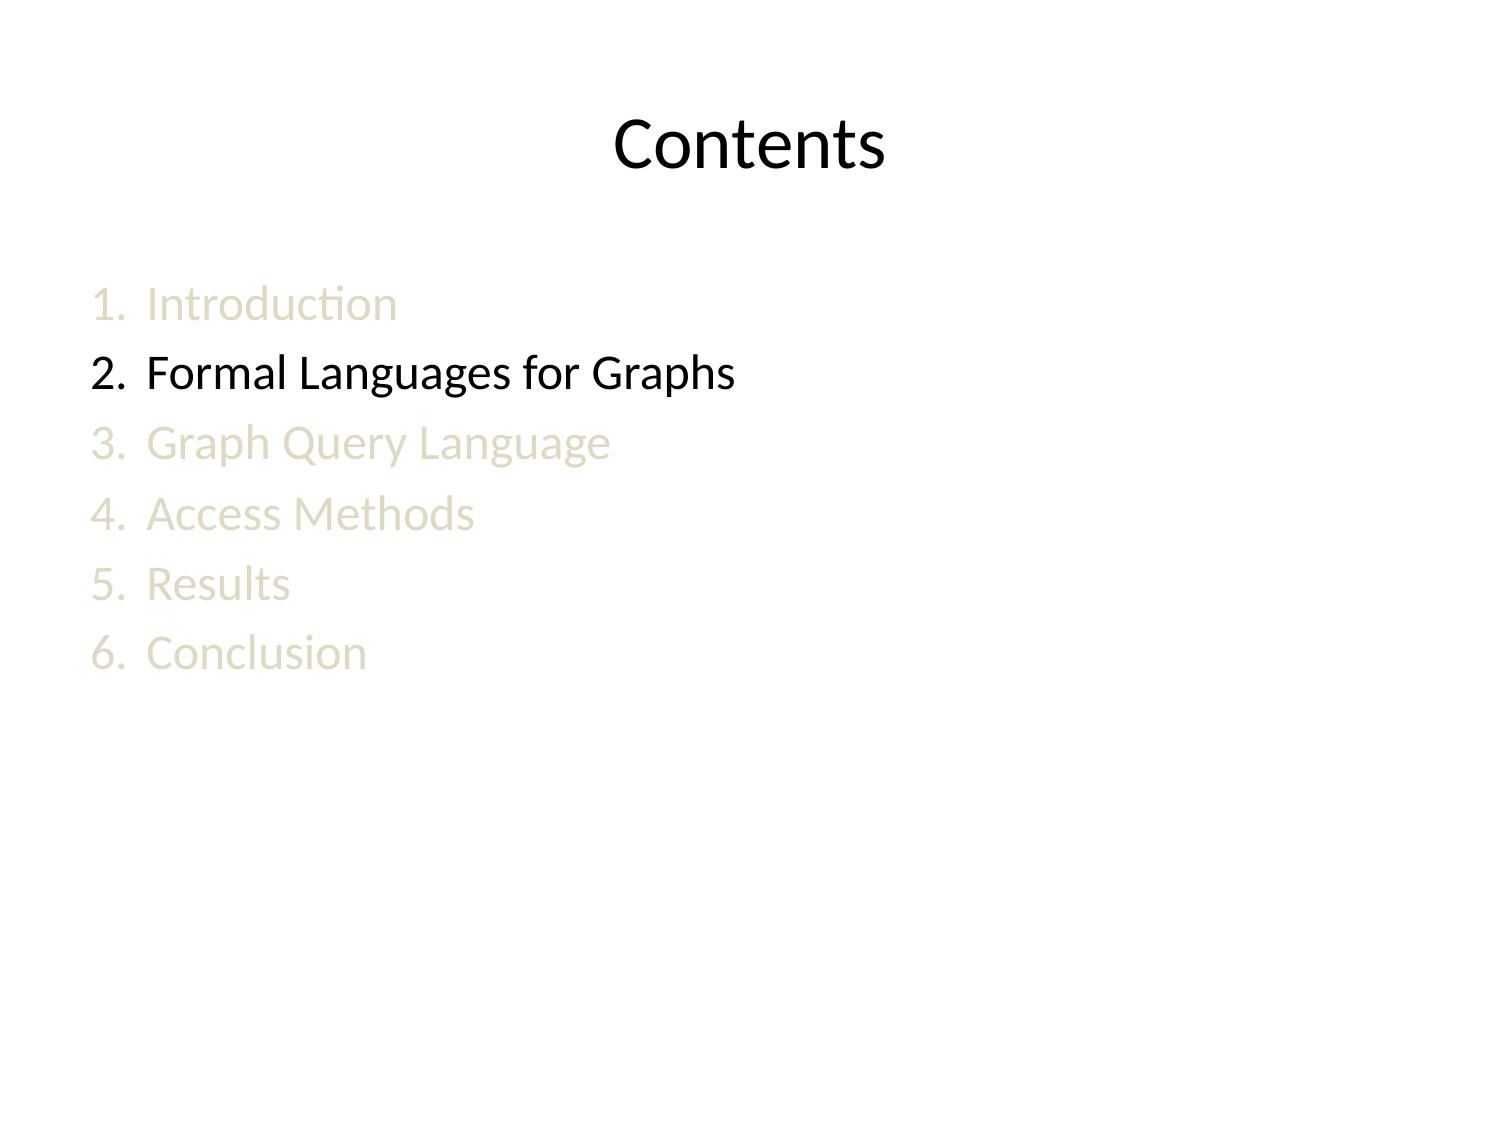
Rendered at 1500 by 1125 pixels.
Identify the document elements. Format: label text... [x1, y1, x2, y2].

title Contents [75, 45, 1425, 233]
list Introduction Formal Languages for Graphs Graph Query Language Access Methods Results Conclusion [75, 262, 1425, 1005]
